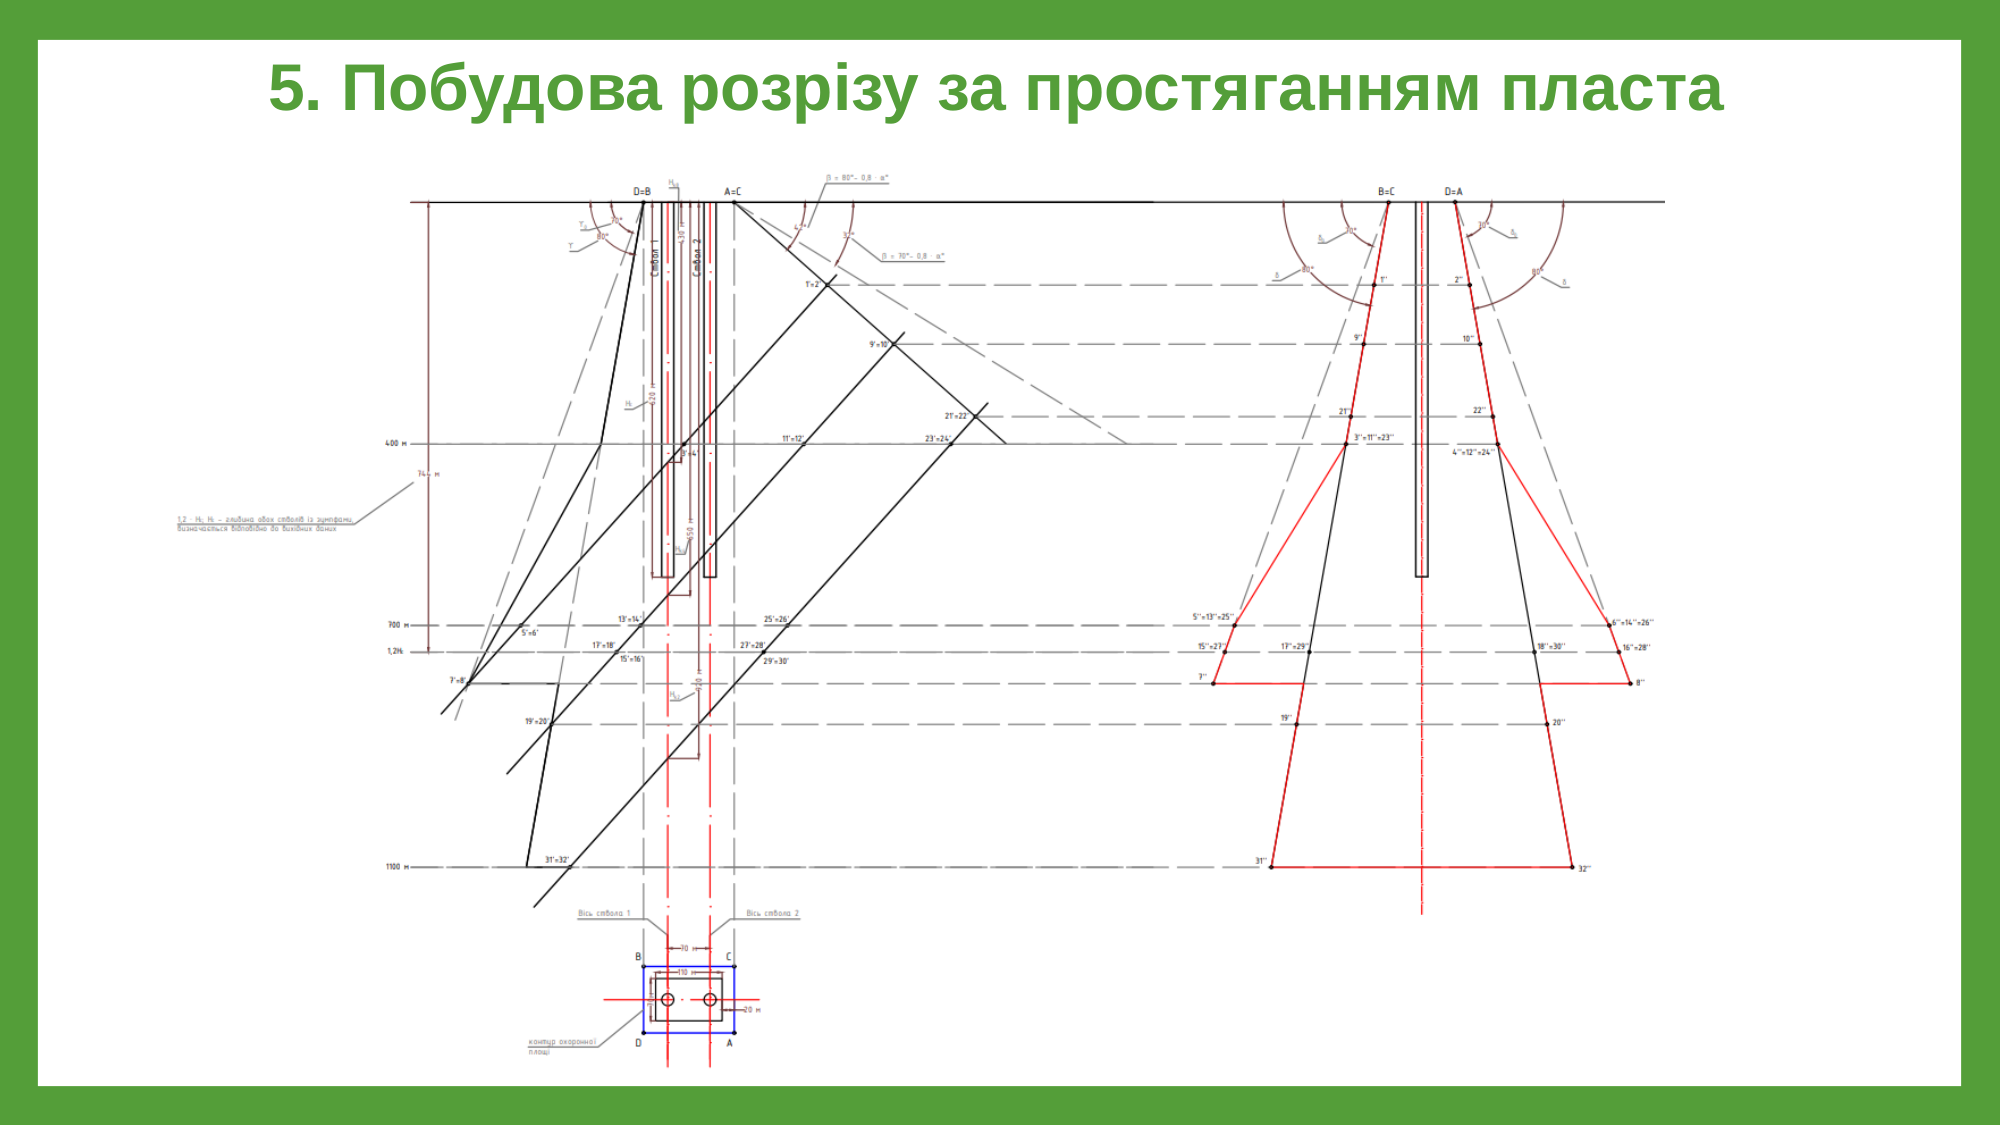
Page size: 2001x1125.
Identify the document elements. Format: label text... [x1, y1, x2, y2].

title 5. Побудова розрізу за простяганням пласта [187, 45, 1808, 132]
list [165, 159, 1666, 1075]
